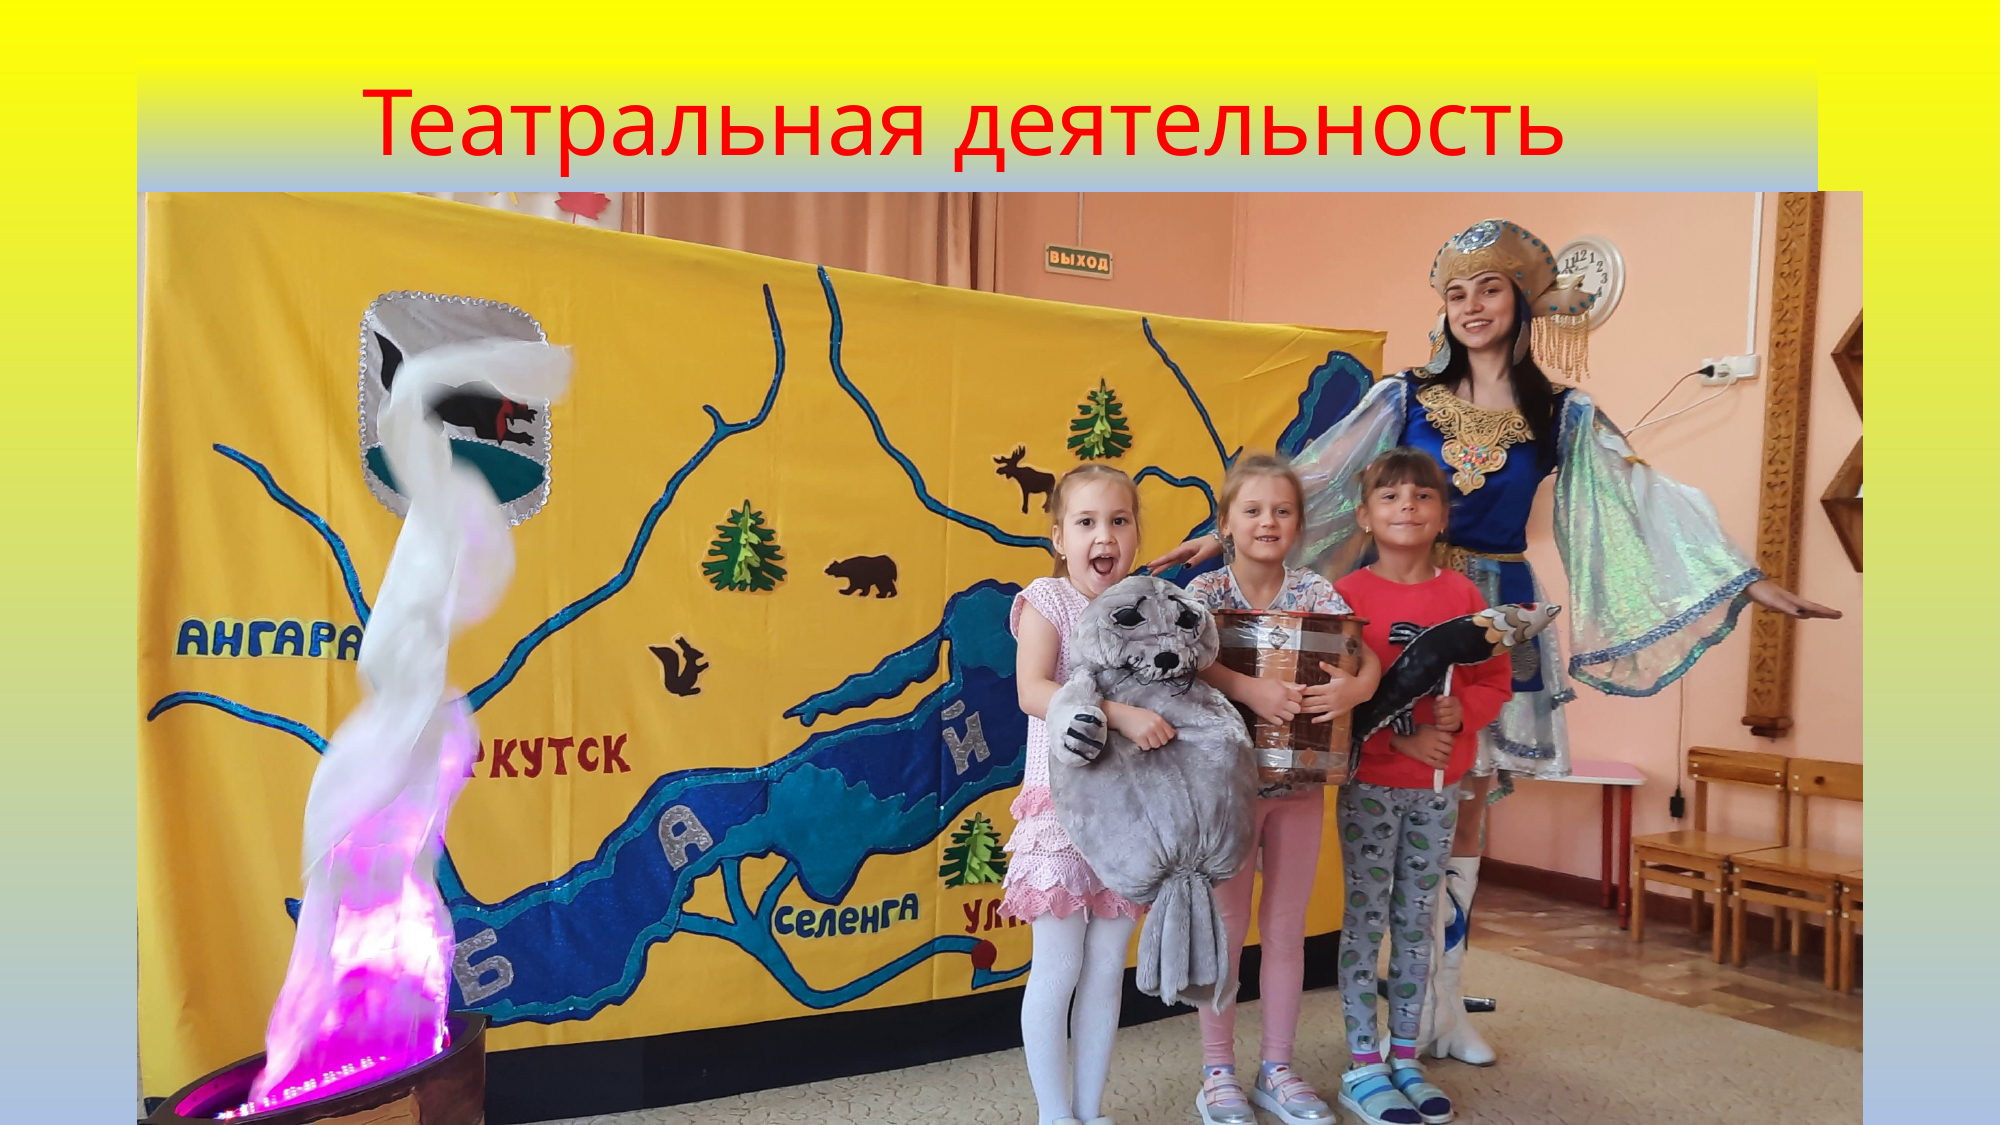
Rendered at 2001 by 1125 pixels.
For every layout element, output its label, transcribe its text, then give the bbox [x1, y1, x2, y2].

title Театральная деятельность [137, 59, 1818, 191]
picture [137, 191, 1863, 1125]
